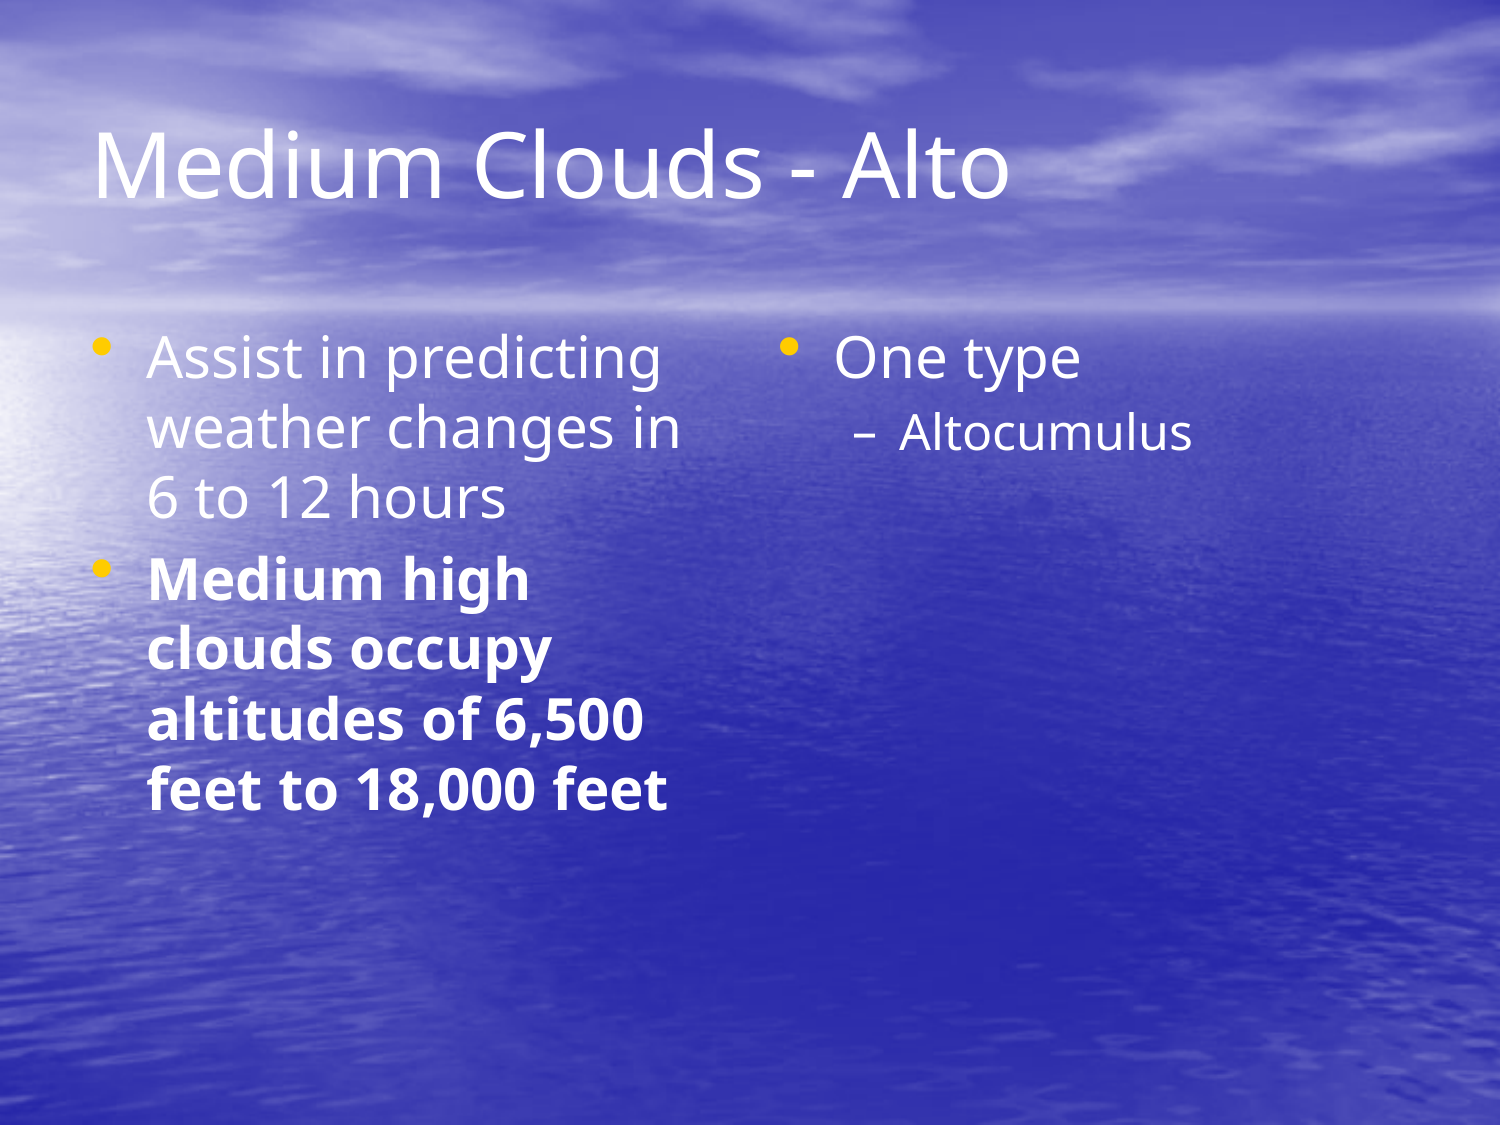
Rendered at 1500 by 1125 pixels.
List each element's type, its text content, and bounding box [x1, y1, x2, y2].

list Assist in predicting weather changes in 6 to 12 hours Medium high clouds occupy altitudes of 6,500 feet to 18,000 feet [74, 312, 738, 988]
title Medium Clouds - Alto [74, 47, 1426, 276]
list One type Altocumulus [762, 312, 1426, 988]
